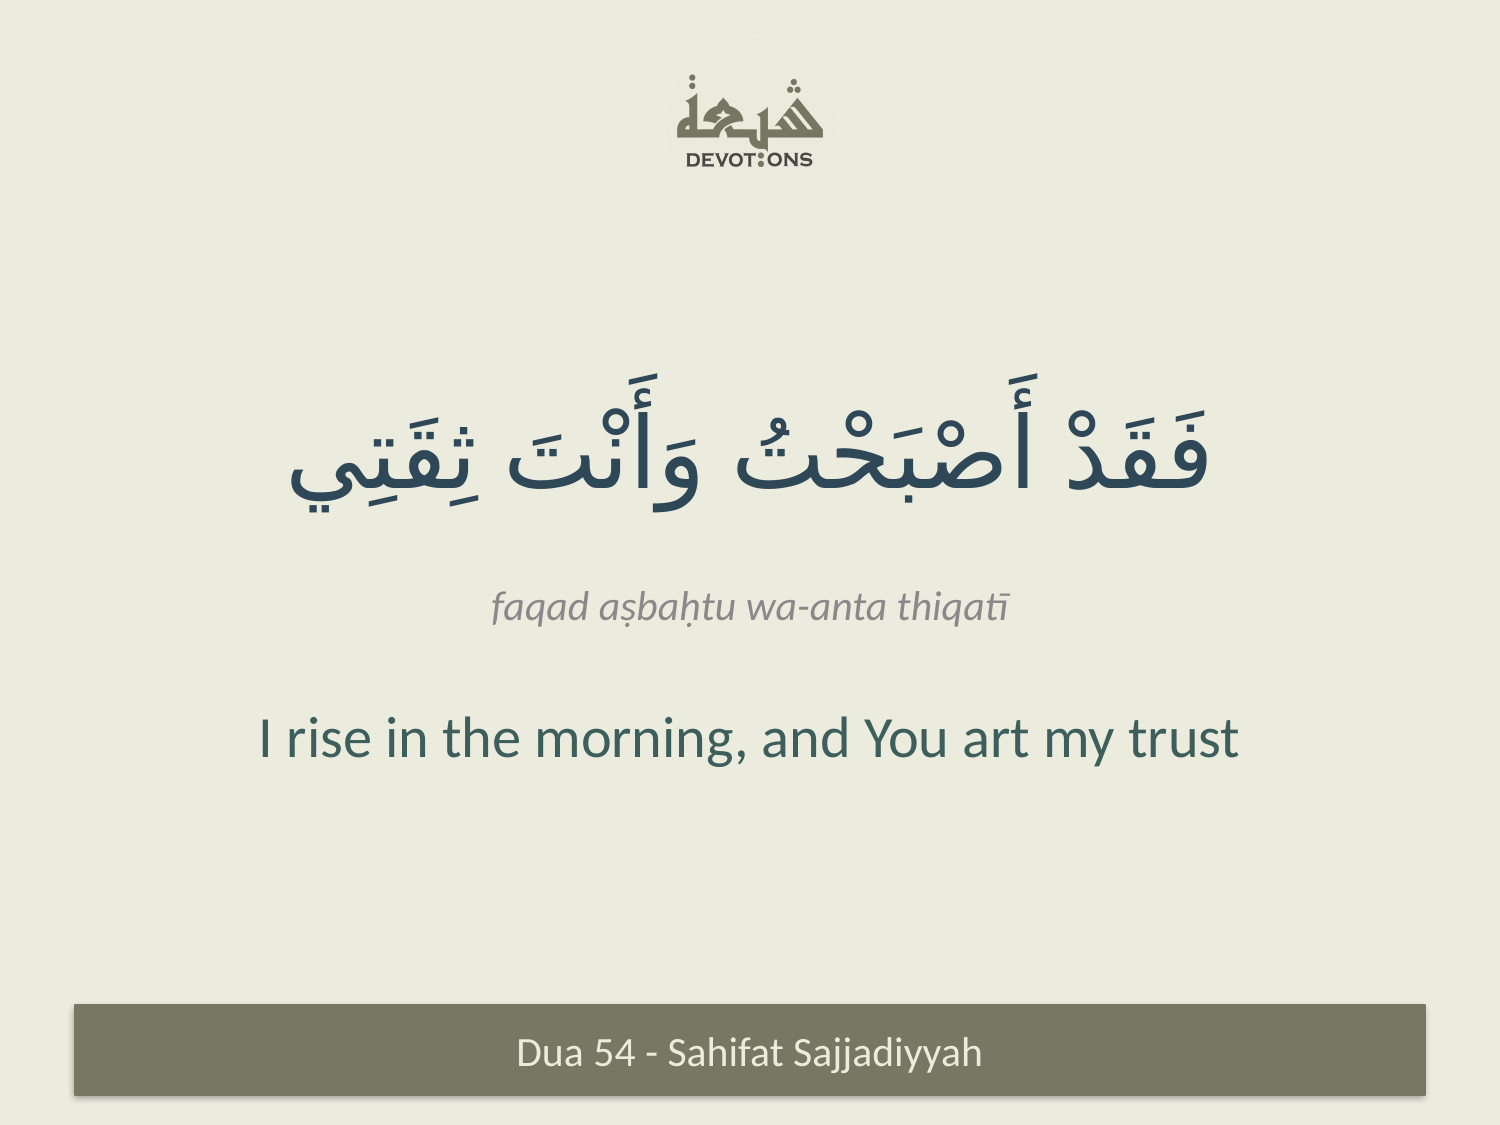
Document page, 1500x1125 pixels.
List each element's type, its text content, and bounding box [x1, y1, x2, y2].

picture [656, 29, 844, 218]
text_box فَقَدْ أَصْبَحْتُ وَأَنْتَ ثِقَتِي faqad aṣbaḥtu wa-anta thiqatī I rise in the morning, and You art my trust [74, 381, 1425, 776]
text_box Dua 54 - Sahifat Sajjadiyyah [501, 1017, 999, 1083]
text_box [74, 1004, 1426, 1096]
